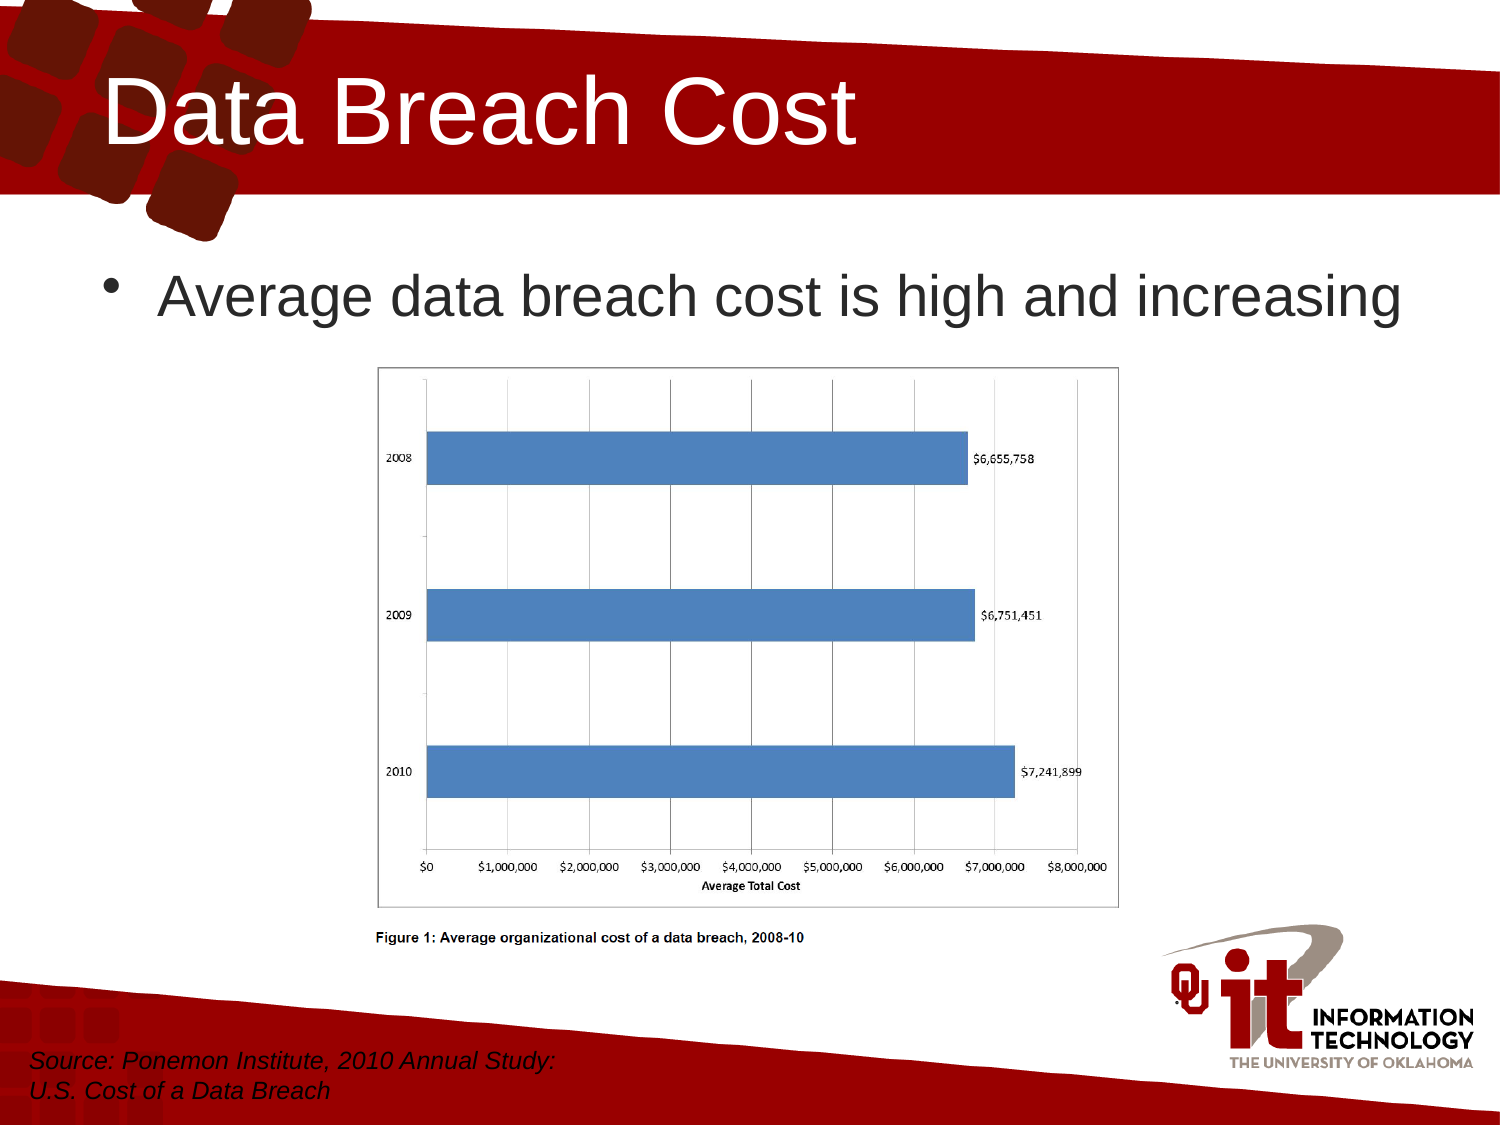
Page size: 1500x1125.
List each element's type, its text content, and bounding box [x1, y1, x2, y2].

text_box Source: Ponemon Institute, 2010 Annual Study: U.S. Cost of a Data Breach [13, 1037, 572, 1113]
title Data Breach Cost [86, 11, 1437, 200]
picture [0, 0, 1500, 1125]
list Average data breach cost is high and increasing [86, 250, 1437, 950]
